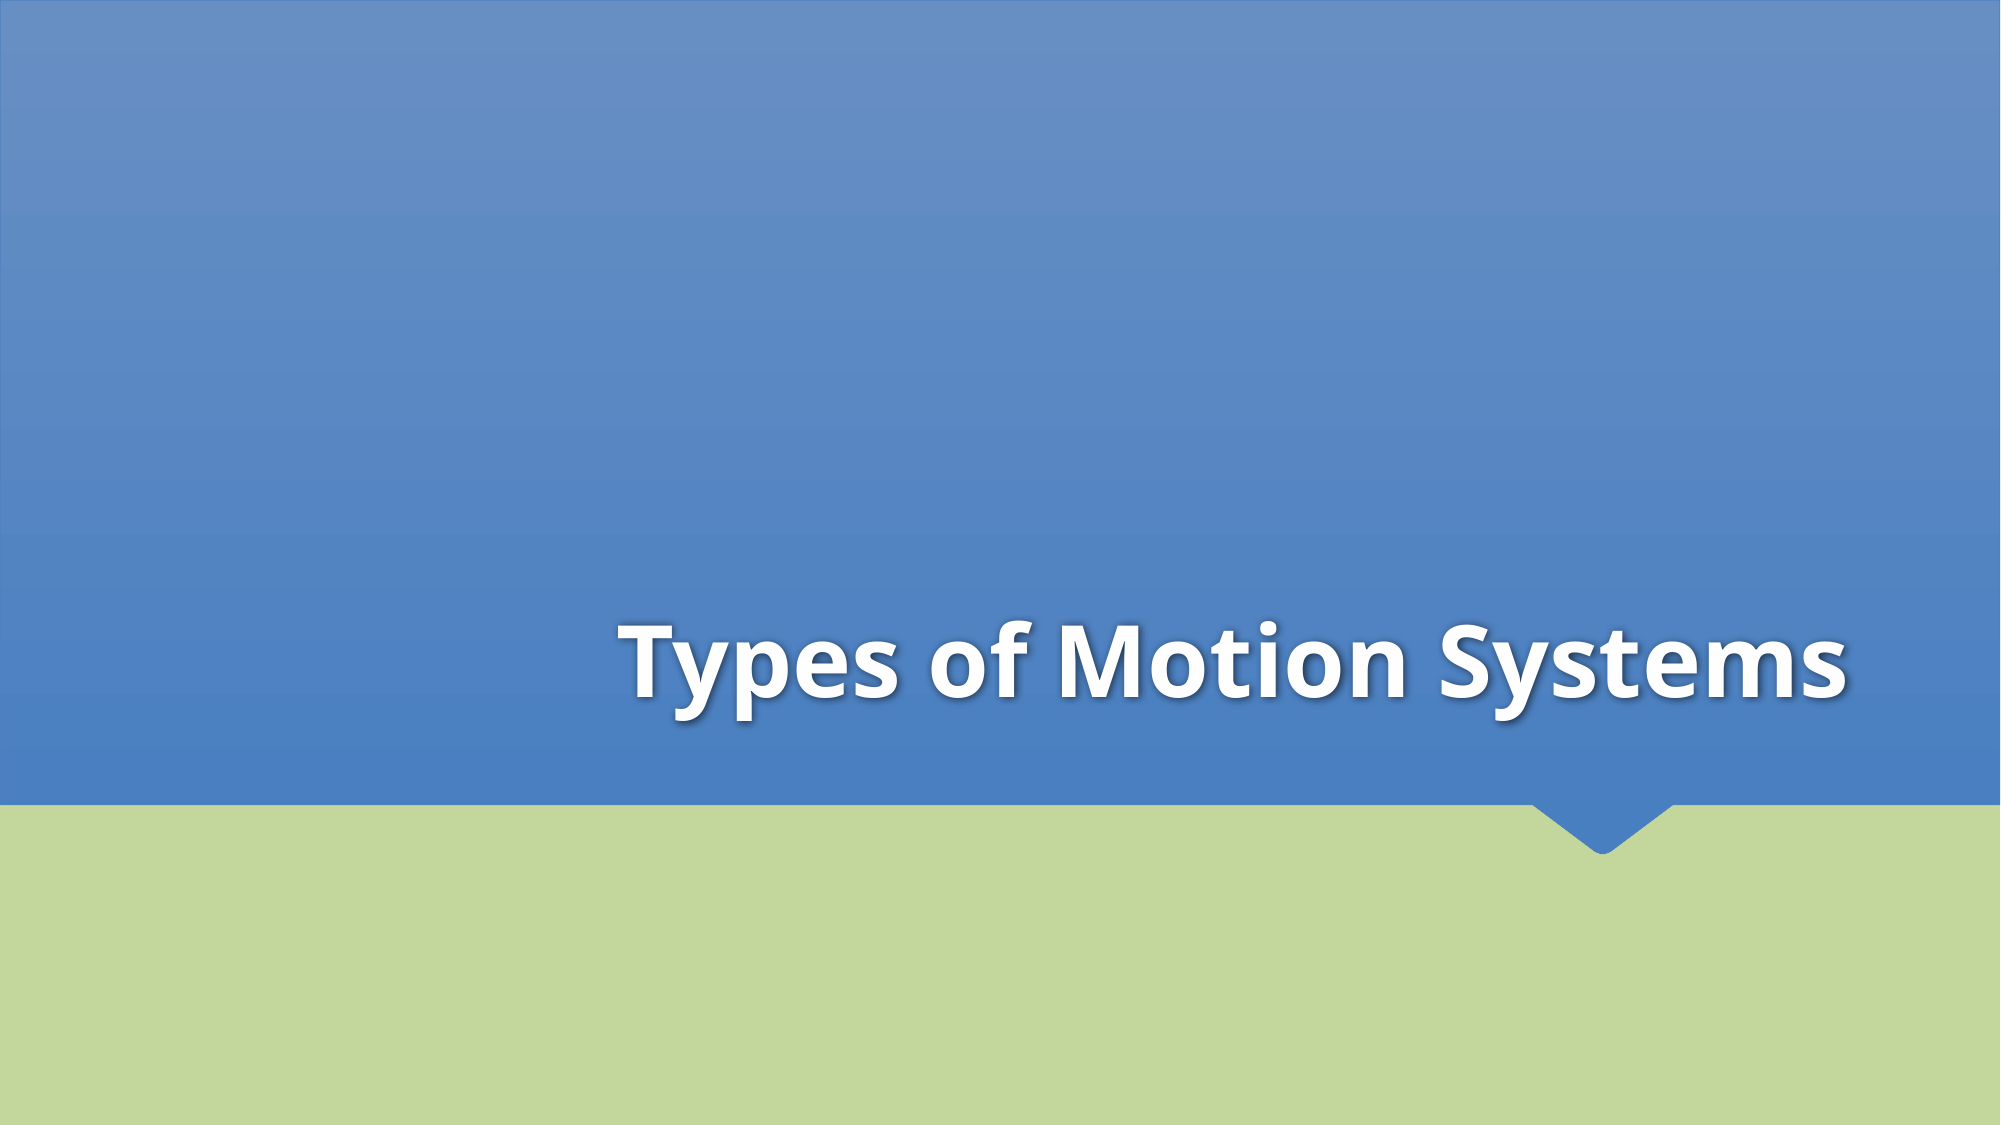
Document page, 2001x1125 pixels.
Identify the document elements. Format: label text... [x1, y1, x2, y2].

title Types of Motion Systems [132, 484, 1866, 726]
